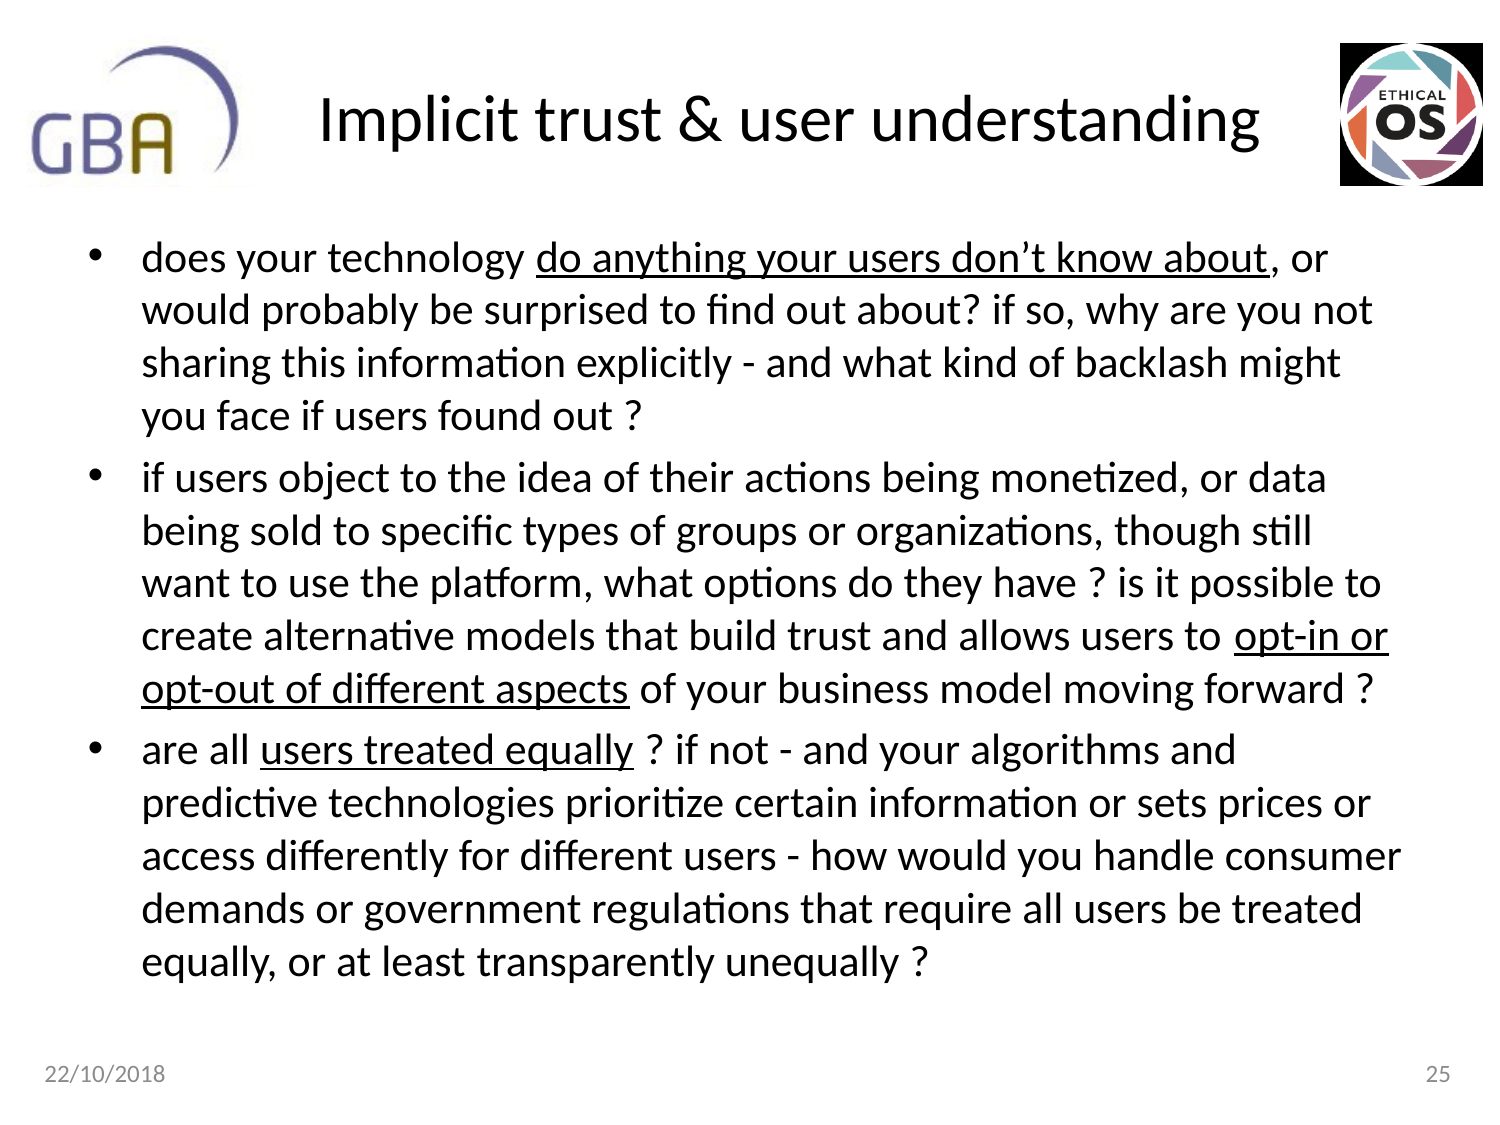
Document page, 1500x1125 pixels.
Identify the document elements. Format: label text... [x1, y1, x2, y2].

title Implicit trust & user understanding [240, 45, 1337, 185]
slide_number 25 [1116, 1042, 1467, 1103]
list does your technology do anything your users don’t know about, or would probably be surprised to find out about? if so, why are you not sharing this information explicitly - and what kind of backlash might you face if users found out ? if users object to the idea of their actions being monetized, or data being sold to specific types of groups or organizations, though still want to use the platform, what options do they have ? is it possible to create alternative models that build trust and allows users to opt-in or opt-out of different aspects of your business model moving forward ? are all users treated equally ? if not - and your algorithms and predictive technologies prioritize certain information or sets prices or access differently for different users - how would you handle consumer demands or government regulations that require all users be treated equally, or at least transparently unequally ? [72, 220, 1423, 1043]
picture [2, 35, 254, 187]
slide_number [29, 1042, 380, 1103]
picture [1340, 43, 1483, 186]
